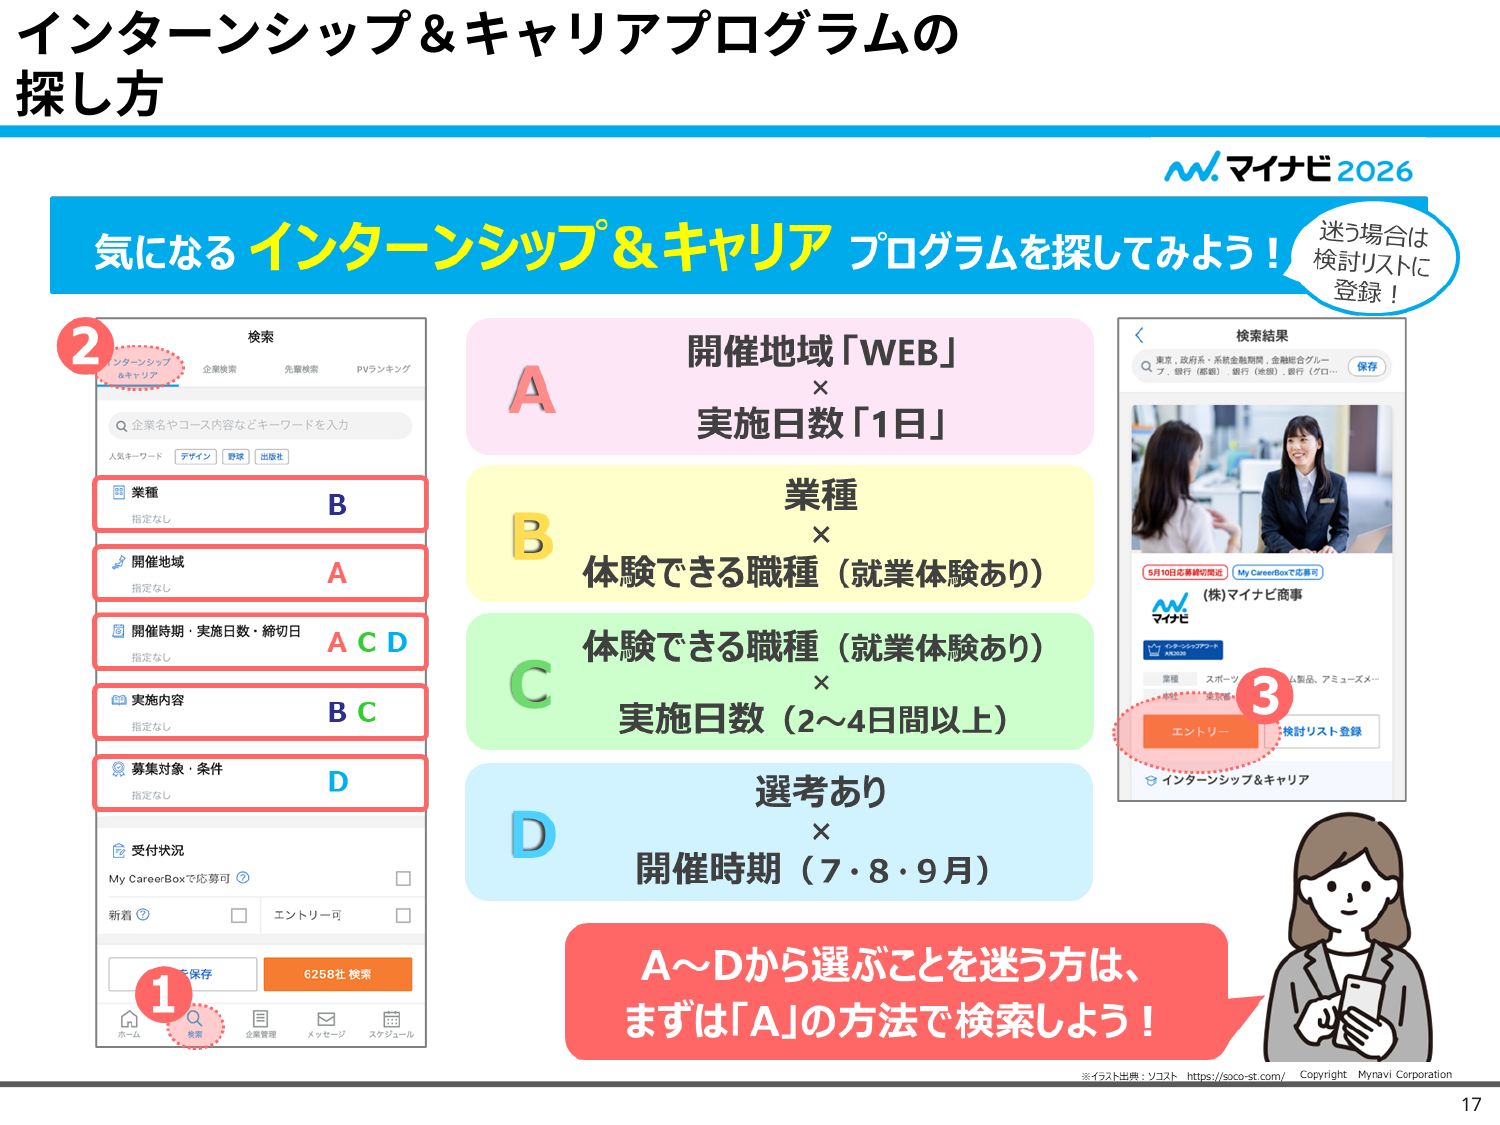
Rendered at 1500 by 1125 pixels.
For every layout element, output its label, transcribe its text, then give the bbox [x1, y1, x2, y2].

slide_number 17 [1336, 1090, 1498, 1122]
picture [13, 138, 1466, 1090]
title インターンシップ＆キャリアプログラムの探し方 [0, 0, 1022, 126]
